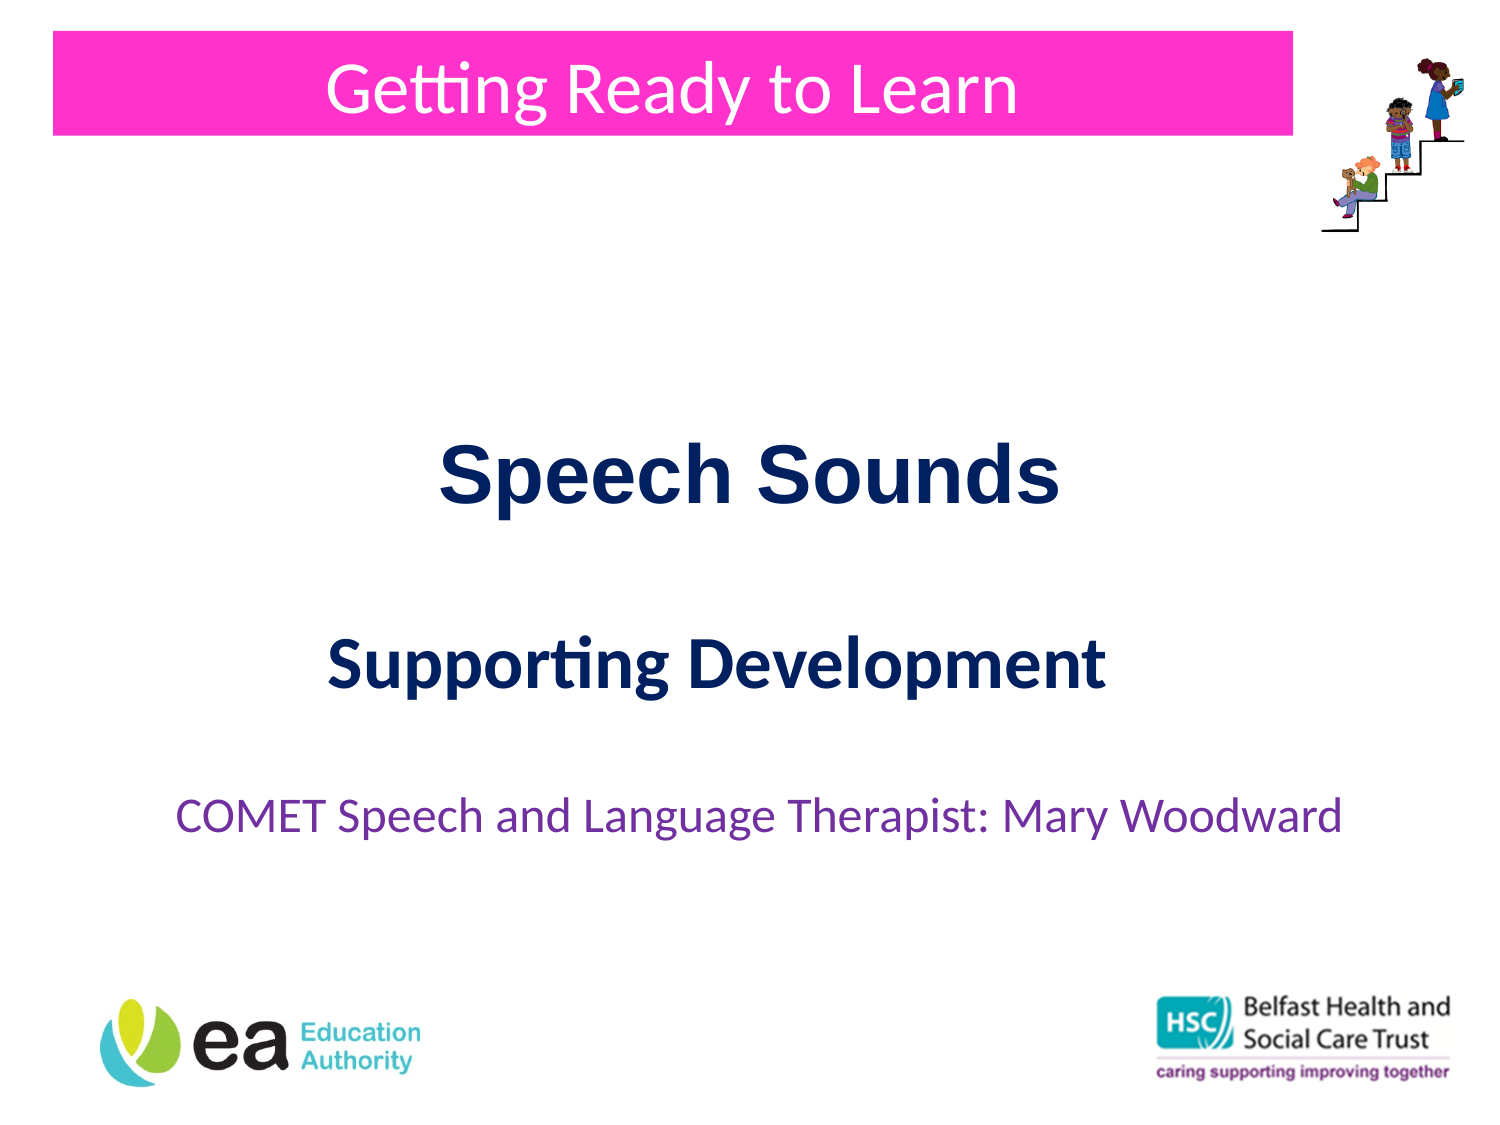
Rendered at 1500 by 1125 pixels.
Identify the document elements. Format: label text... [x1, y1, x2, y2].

picture [1316, 26, 1475, 248]
picture [100, 999, 420, 1088]
picture [1151, 987, 1457, 1086]
text_box COMET Speech and Language Therapist: Mary Woodward [123, 775, 1396, 850]
text_box Supporting Development [312, 605, 1365, 711]
text_box Getting Ready to Learn [53, 30, 1294, 136]
title Speech Sounds [112, 349, 1388, 591]
